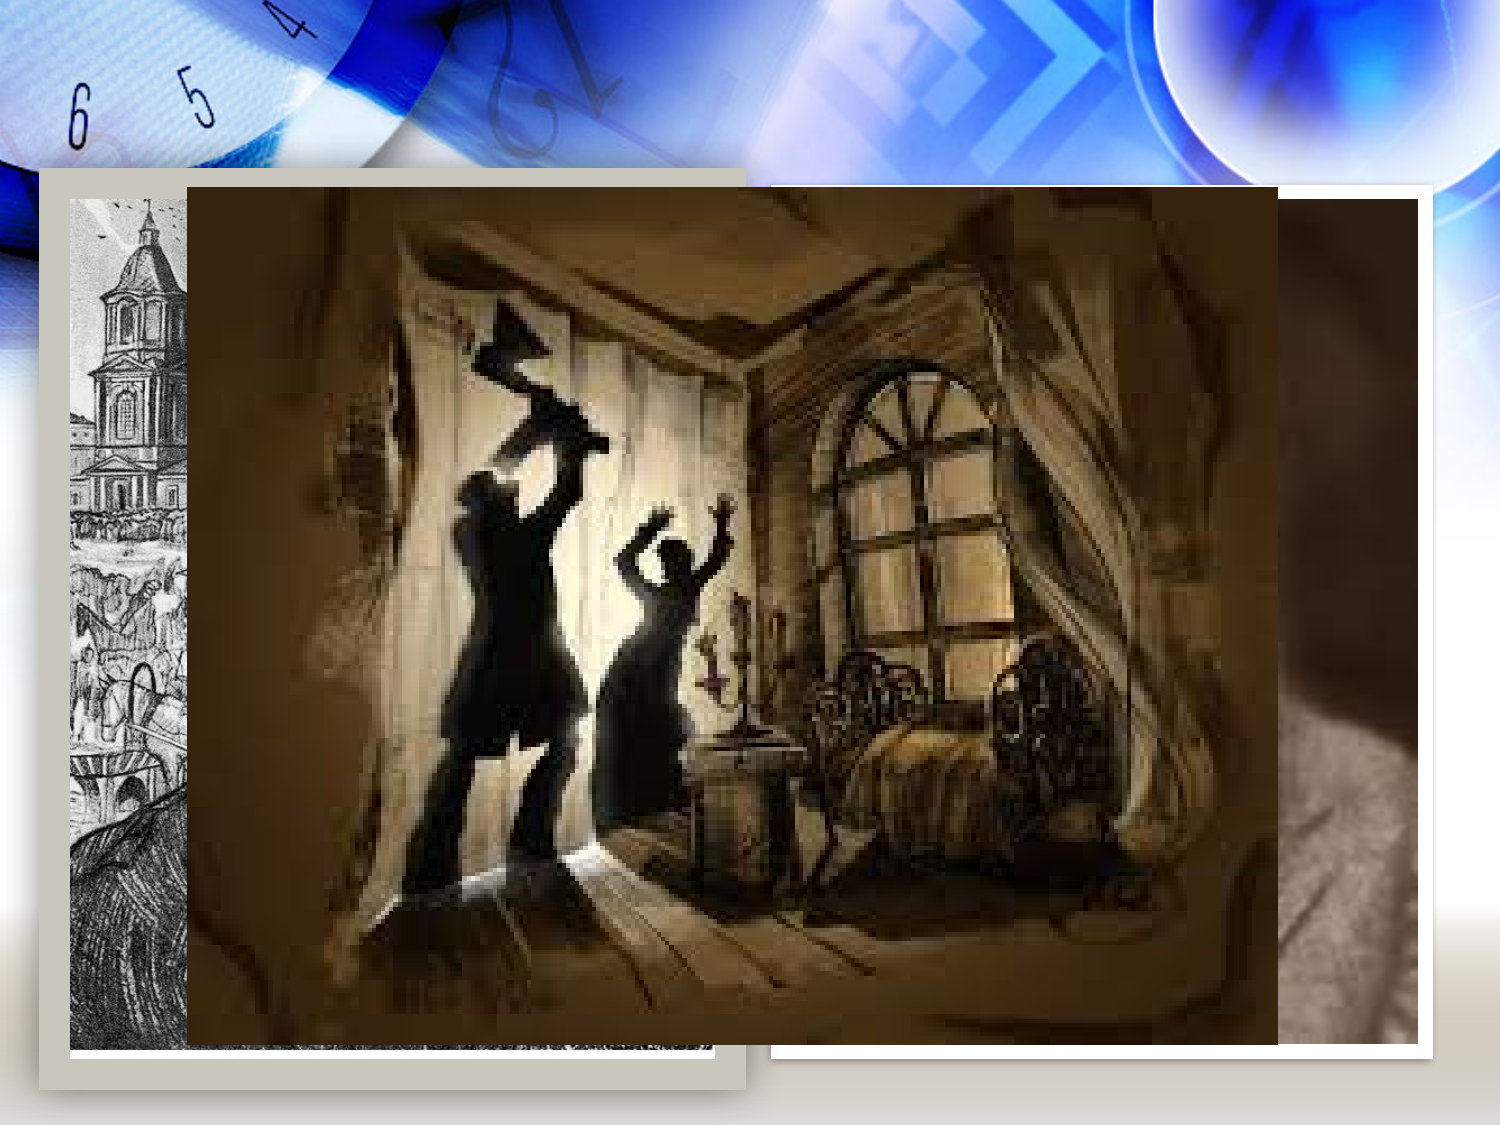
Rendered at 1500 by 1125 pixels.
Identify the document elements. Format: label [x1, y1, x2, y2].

list [70, 198, 716, 1059]
picture [0, 0, 1500, 1046]
